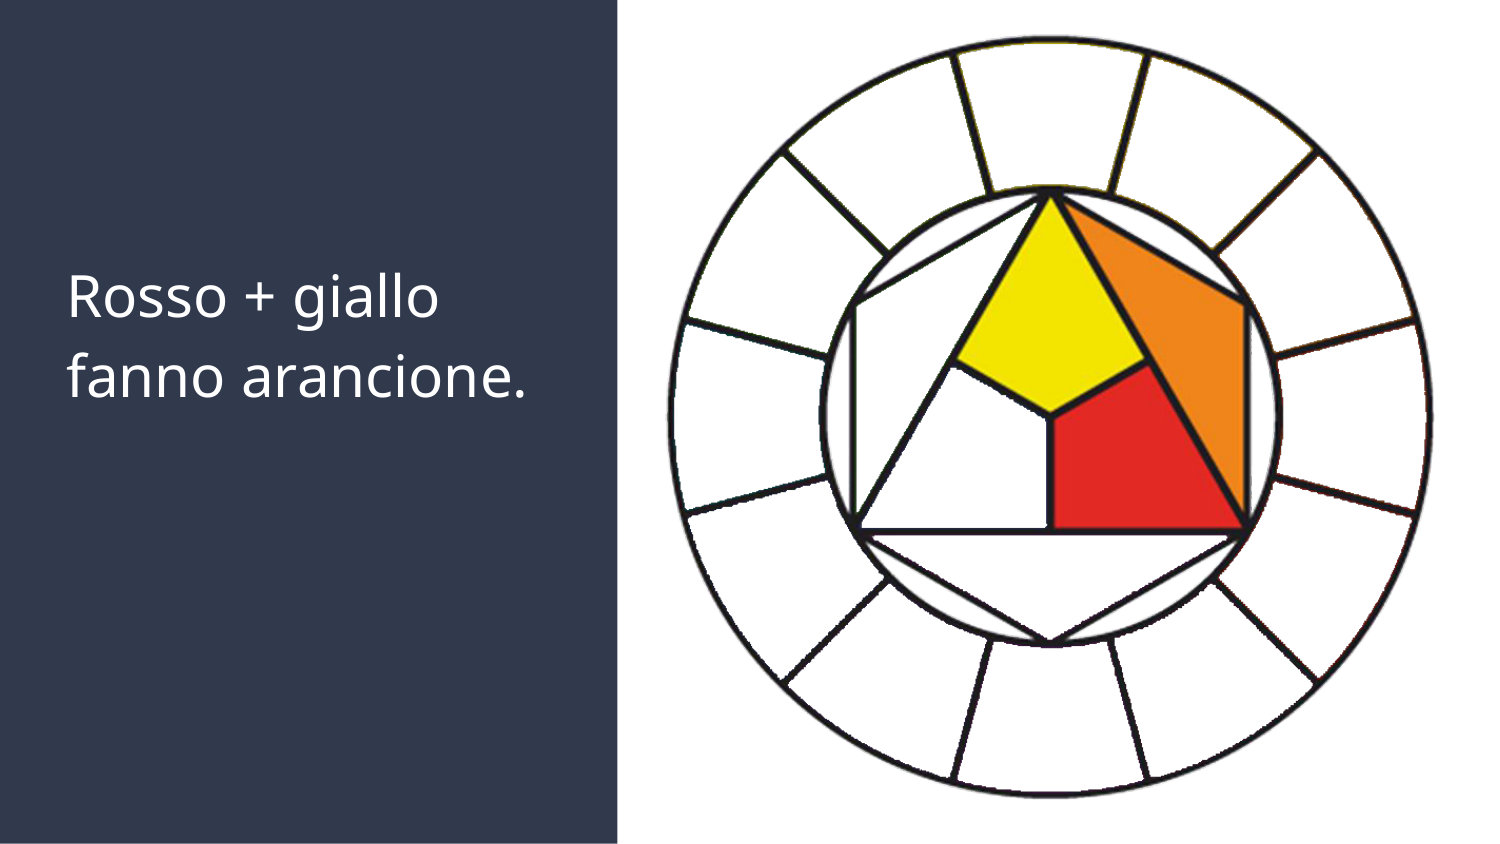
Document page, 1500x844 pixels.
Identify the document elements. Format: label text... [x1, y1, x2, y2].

picture [650, 24, 1455, 819]
title Rosso + giallo fanno arancione. [51, 82, 565, 717]
